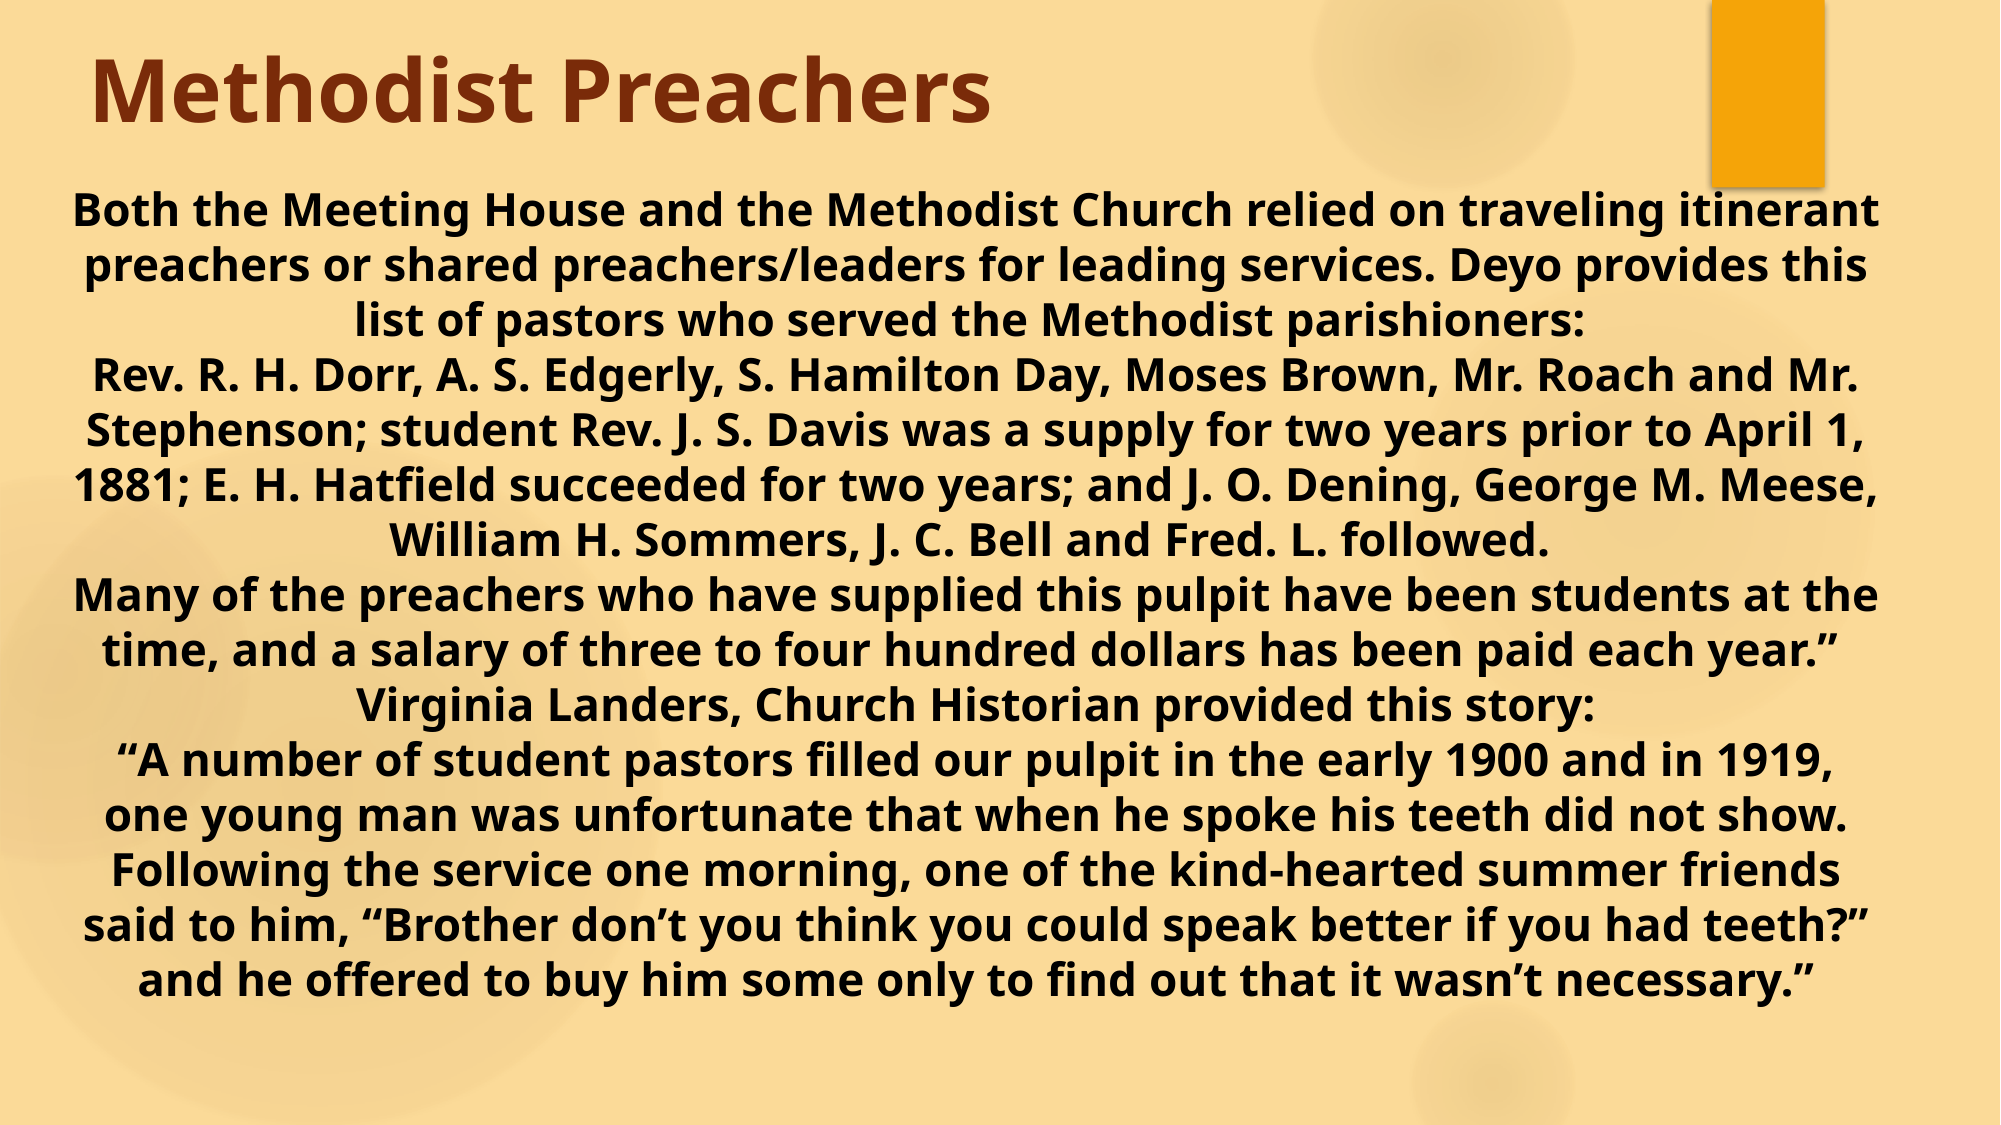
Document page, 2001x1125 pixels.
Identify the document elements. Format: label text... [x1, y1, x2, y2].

title Methodist Preachers [72, 27, 1501, 173]
text_box Both the Meeting House and the Methodist Church relied on traveling itinerant preachers or shared preachers/leaders for leading services. Deyo provides this list of pastors who served the Methodist parishioners: Rev. R. H. Dorr, A. S. Edgerly, S. Hamilton Day, Moses Brown, Mr. Roach and Mr. Stephenson; student Rev. J. S. Davis was a supply for two years prior to April 1, 1881; E. H. Hatfield succeeded for two years; and J. O. Dening, George M. Meese, William H. Sommers, J. C. Bell and Fred. L. followed. Many of the preachers who have supplied this pulpit have been students at the time, and a salary of three to four hundred dollars has been paid each year.” Virginia Landers, Church Historian provided this story: “A number of student pastors filled our pulpit in the early 1900 and in 1919, one young man was unfortunate that when he spoke his teeth did not show. Following the service one morning, one of the kind-hearted summer friends said to him, “Brother don’t you think you could speak better if you had teeth?” and he offered to buy him some only to find out that it wasn’t necessary.” [55, 173, 1897, 1013]
